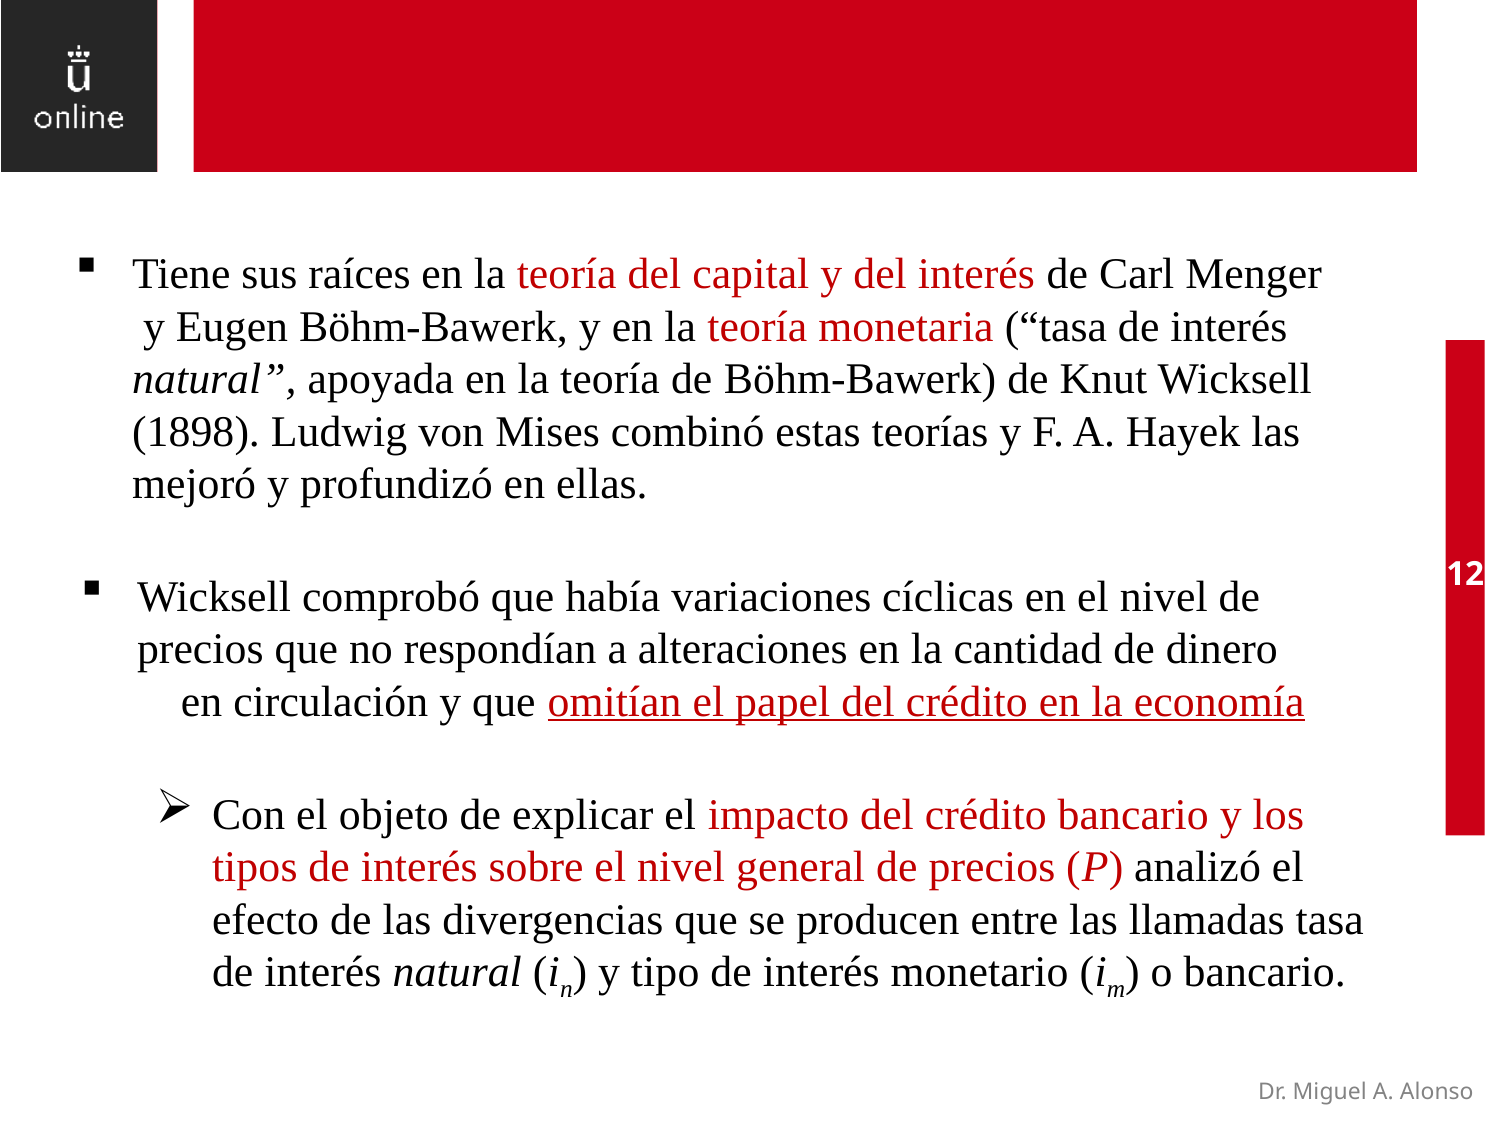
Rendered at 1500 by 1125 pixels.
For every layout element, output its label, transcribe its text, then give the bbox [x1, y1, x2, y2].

text_box Wicksell comprobó que había variaciones cíclicas en el nivel de precios que no respondían a alteraciones en la cantidad de dinero en circulación y que omitían el papel del crédito en la economía Con el objeto de explicar el impacto del crédito bancario y los tipos de interés sobre el nivel general de precios (P) analizó el efecto de las divergencias que se producen entre las llamadas tasa de interés natural (in) y tipo de interés monetario (im) o bancario. [66, 560, 1382, 1011]
text_box Tiene sus raíces en la teoría del capital y del interés de Carl Menger y Eugen Böhm-Bawerk, y en la teoría monetaria (“tasa de interés natural”, apoyada en la teoría de Böhm-Bawerk) de Knut Wicksell (1898). Ludwig von Mises combinó estas teorías y F. A. Hayek las mejoró y profundizó en ellas. [60, 237, 1377, 516]
footer Dr. Miguel A. Alonso [503, 1060, 1490, 1121]
picture [17, 31, 141, 154]
slide_number 12 [1423, 544, 1500, 605]
